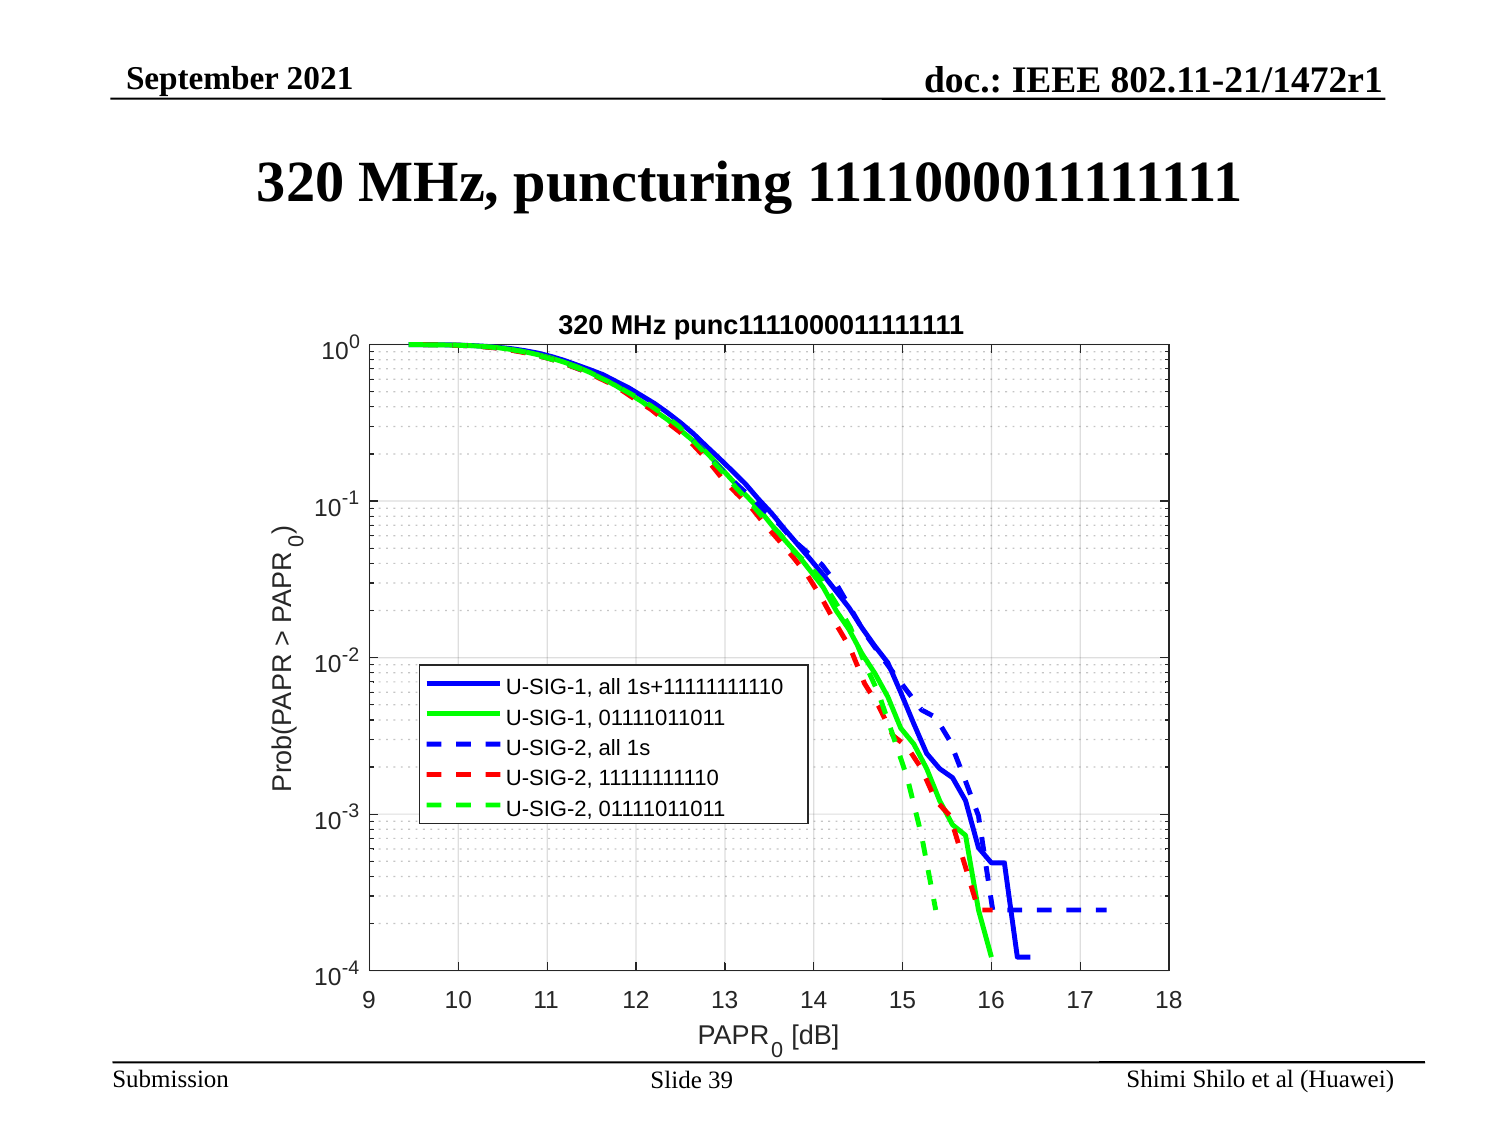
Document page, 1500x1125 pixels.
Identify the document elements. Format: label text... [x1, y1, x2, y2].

picture [234, 287, 1266, 1060]
title 320 MHz, puncturing 1111000011111111 [112, 133, 1388, 222]
